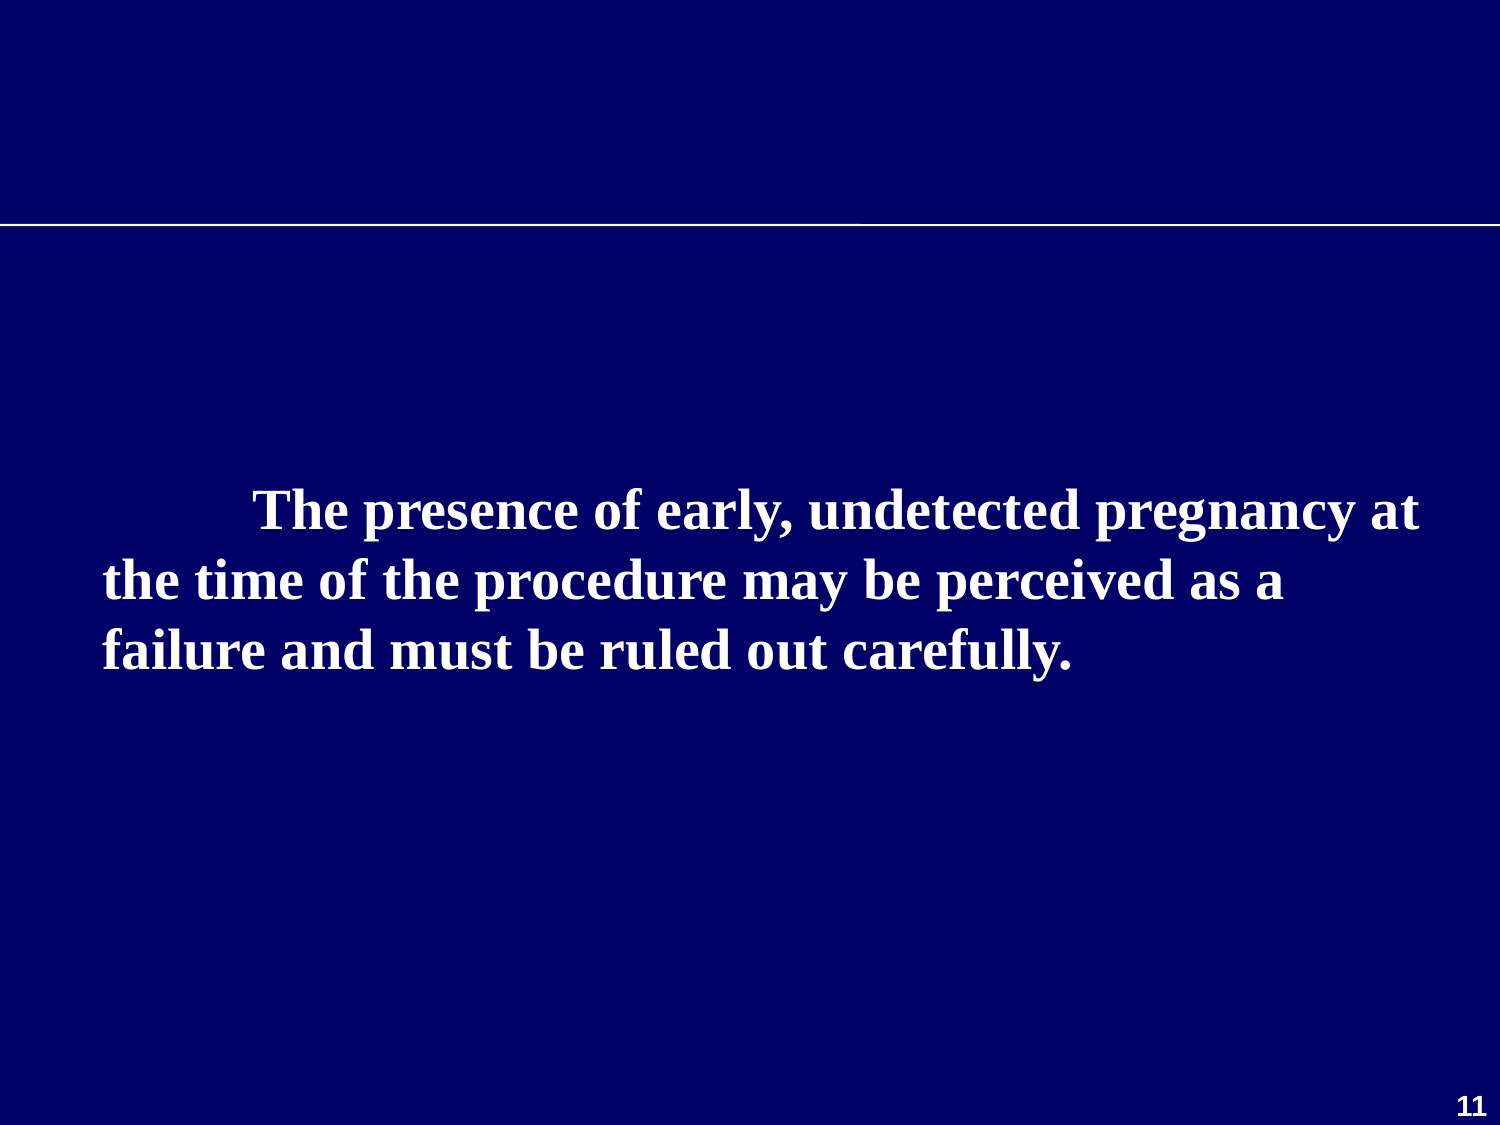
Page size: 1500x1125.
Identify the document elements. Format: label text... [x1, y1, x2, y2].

text_box The presence of early, undetected pregnancy at the time of the procedure may be perceived as a failure and must be ruled out carefully. [87, 464, 1450, 689]
